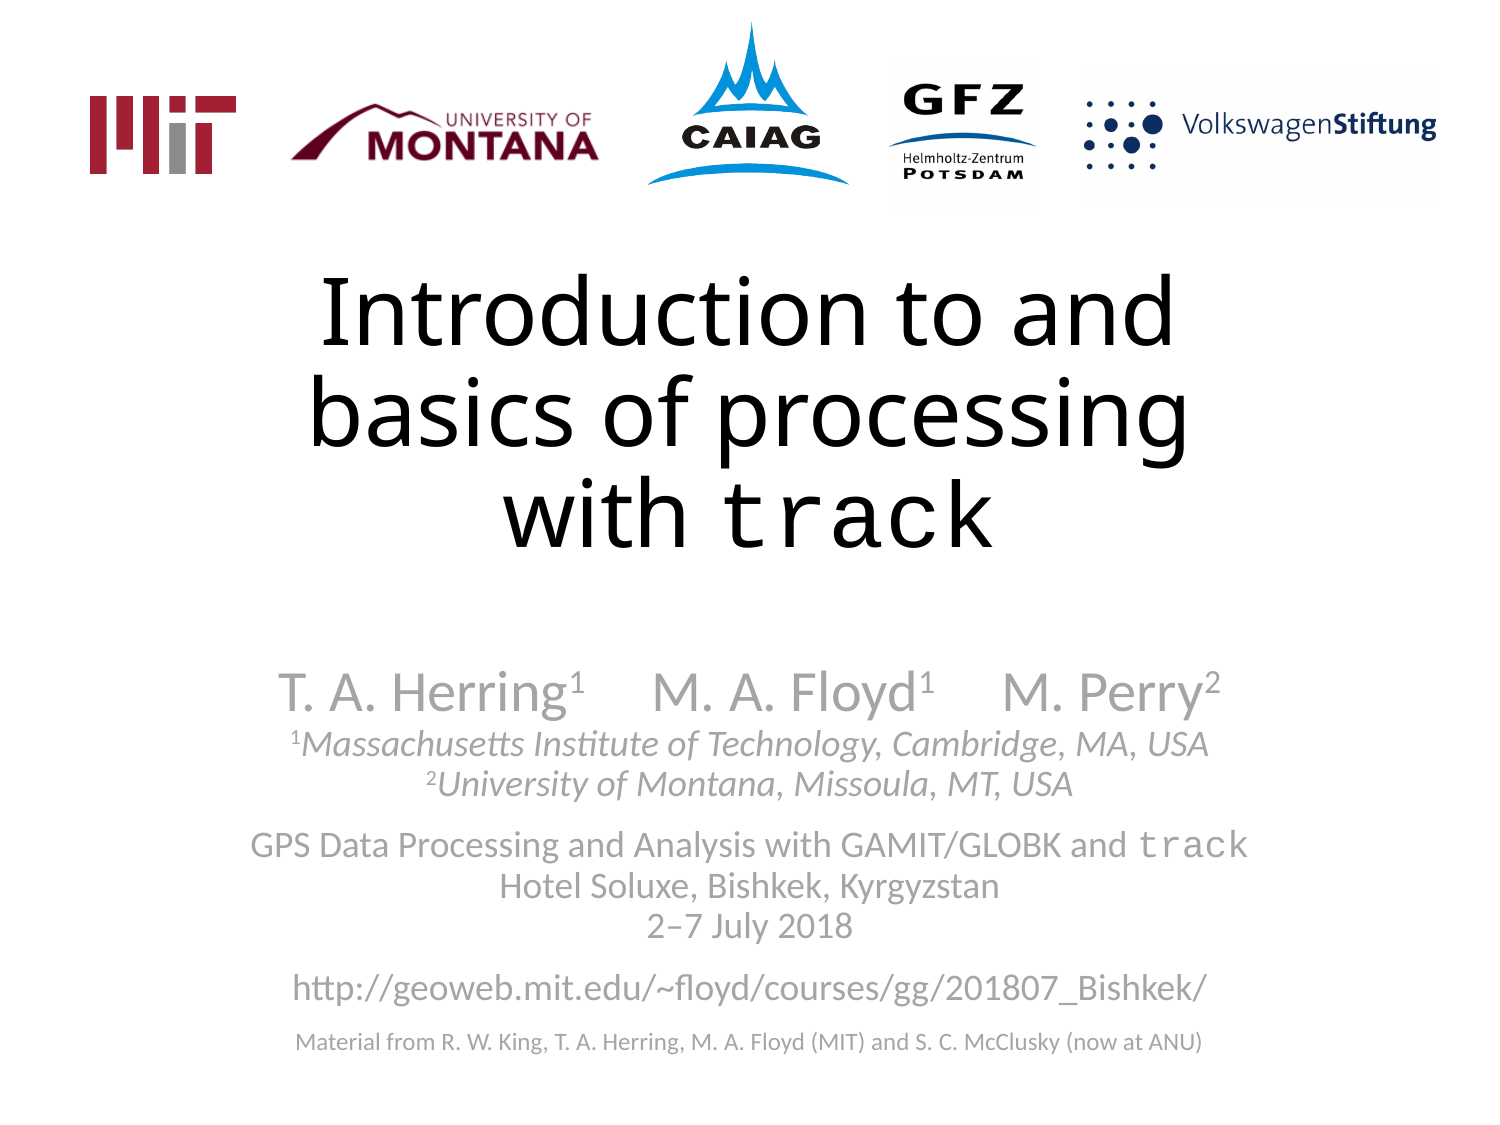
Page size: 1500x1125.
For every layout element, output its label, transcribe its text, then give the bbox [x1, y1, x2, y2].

picture [888, 60, 1037, 209]
picture [1084, 65, 1436, 205]
title Introduction to and basics of processing with track [187, 184, 1313, 576]
picture [90, 96, 236, 174]
text_box T. A. Herring1 M. A. Floyd1 M. Perry2 1Massachusetts Institute of Technology, Cambridge, MA, USA 2University of Montana, Missoula, MT, USA GPS Data Processing and Analysis with GAMIT/GLOBK and track Hotel Soluxe, Bishkek, Kyrgyzstan 2–7 July 2018 http://geoweb.mit.edu/~floyd/courses/gg/201807_Bishkek/ Material from R. W. King, T. A. Herring, M. A. Floyd (MIT) and S. C. McClusky (now at ANU) [187, 653, 1313, 925]
picture [647, 21, 849, 185]
picture [288, 96, 617, 174]
